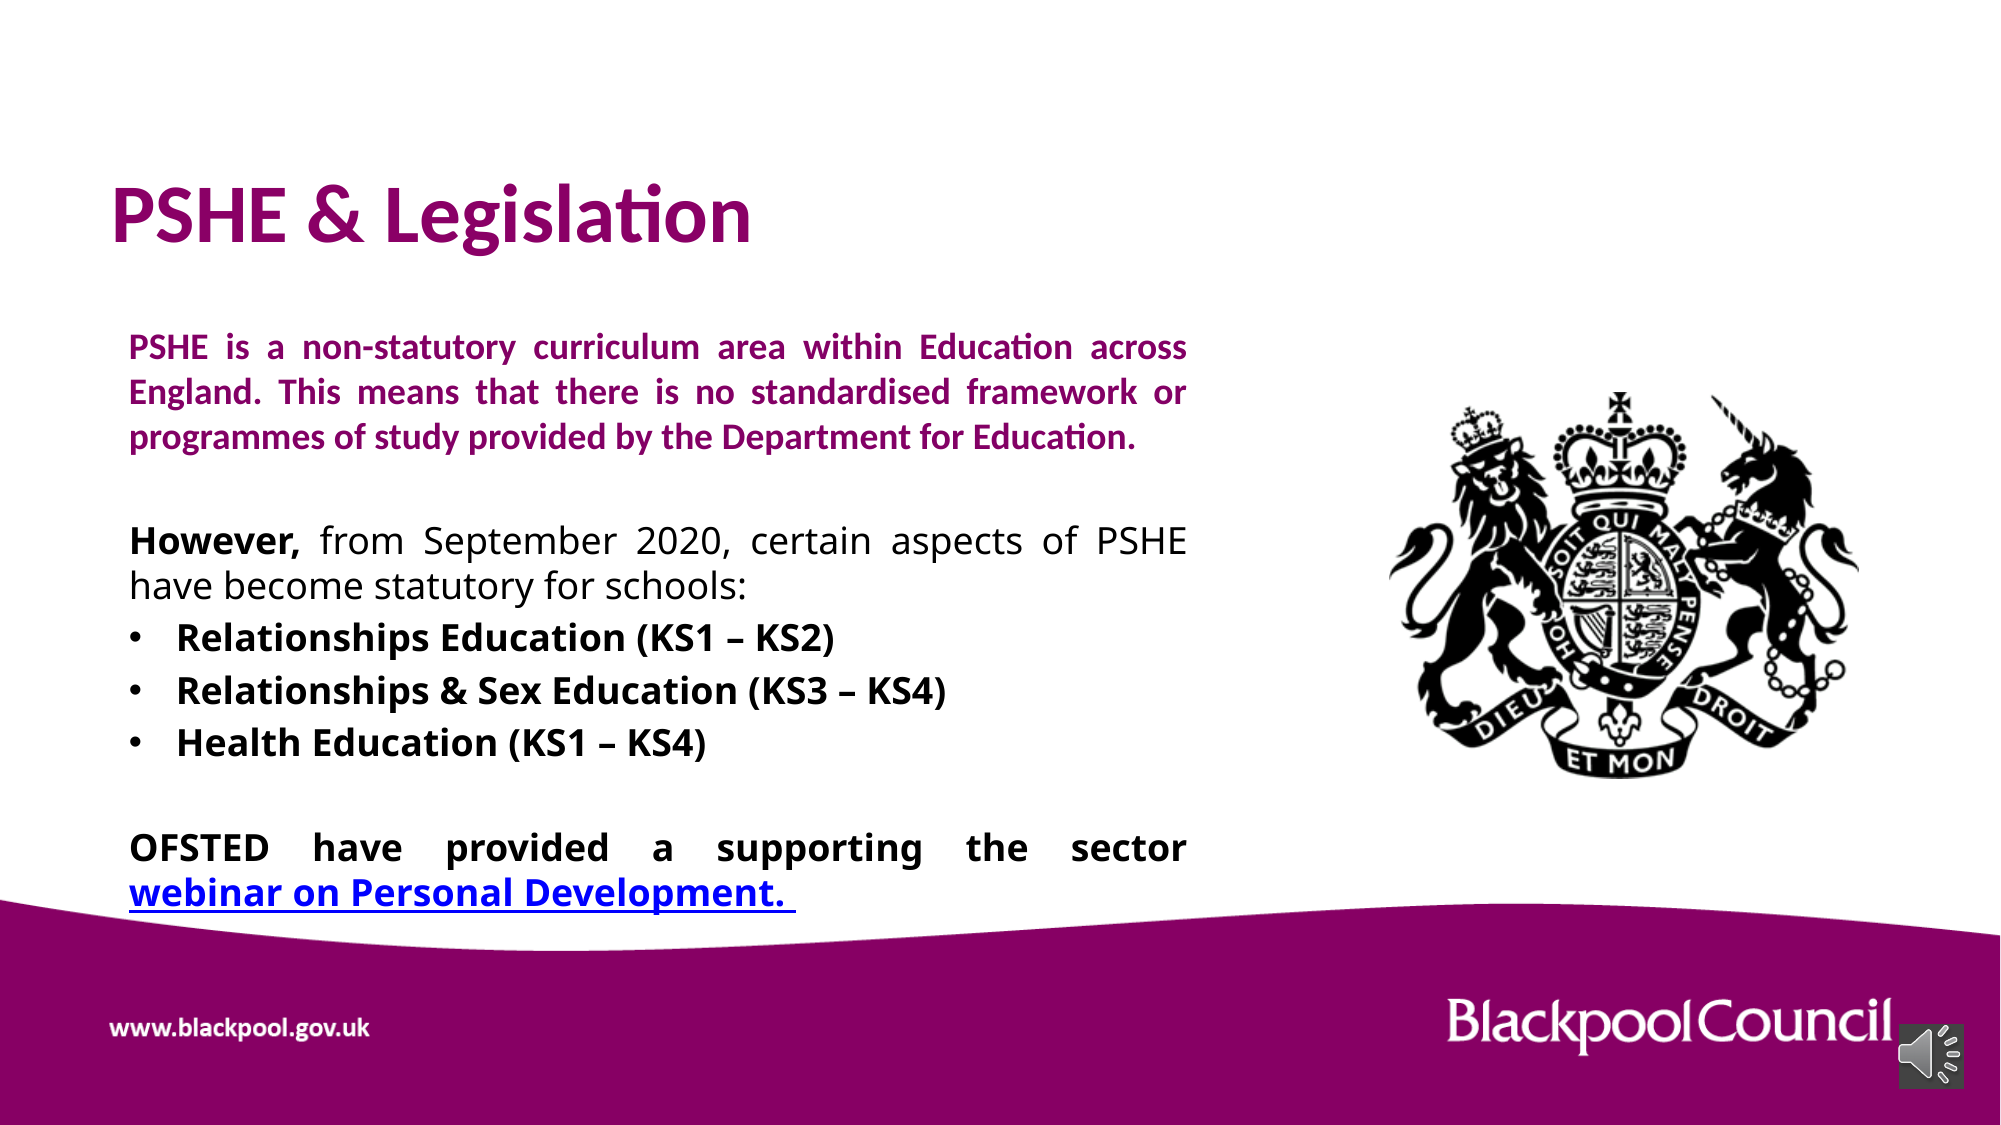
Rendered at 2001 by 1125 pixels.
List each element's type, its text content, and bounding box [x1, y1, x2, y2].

list PSHE is a non-statutory curriculum area within Education across England. This means that there is no standardised framework or programmes of study provided by the Department for Education. However, from September 2020, certain aspects of PSHE have become statutory for schools: Relationships Education (KS1 – KS2) Relationships & Sex Education (KS3 – KS4) Health Education (KS1 – KS4) OFSTED have provided a supporting the sector webinar on Personal Development. [114, 374, 1204, 732]
title PSHE & Legislation [96, 151, 1898, 374]
picture [0, 0, 2001, 1125]
